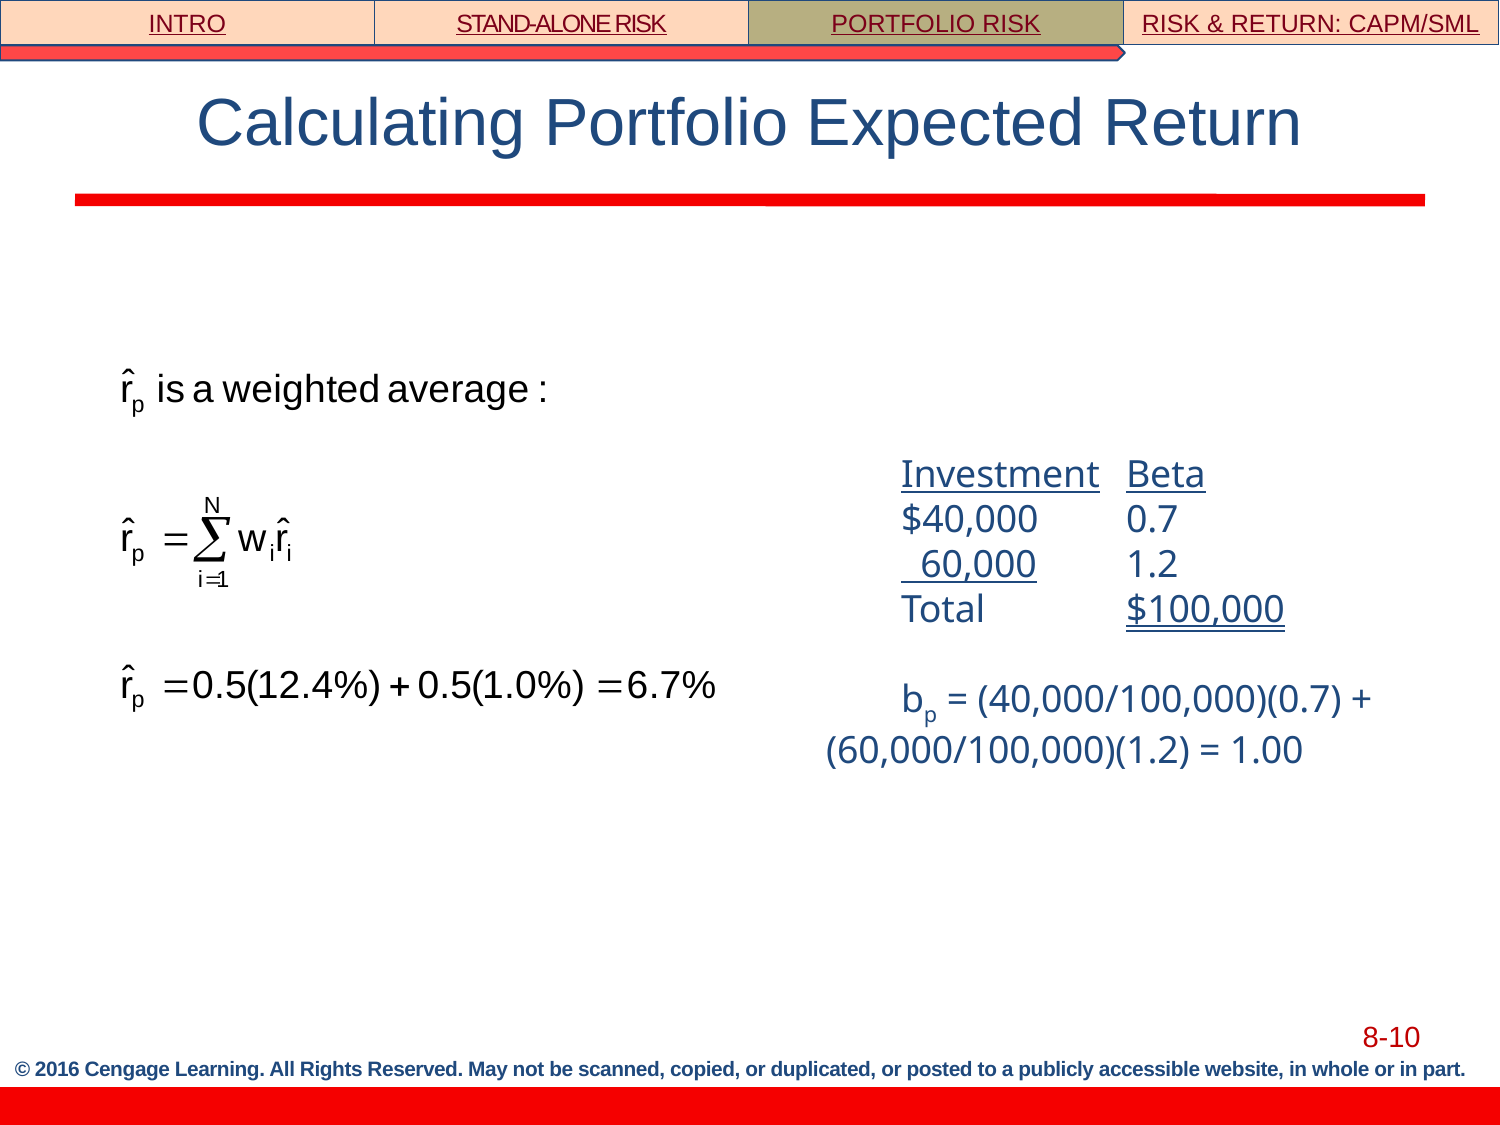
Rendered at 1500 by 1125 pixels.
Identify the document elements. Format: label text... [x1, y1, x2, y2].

text_box [0, 54, 1126, 63]
title Calculating Portfolio Expected Return [74, 60, 1426, 188]
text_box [114, 359, 724, 723]
text_box Investment Beta $40,000 0.7 60,000 1.2 Total $100,000 bp = (40,000/100,000)(0.7) + (60,000/100,000)(1.2) = 1.00 [811, 442, 1454, 779]
slide_number 8-10 [1347, 1011, 1500, 1063]
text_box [0, 0, 1499, 46]
